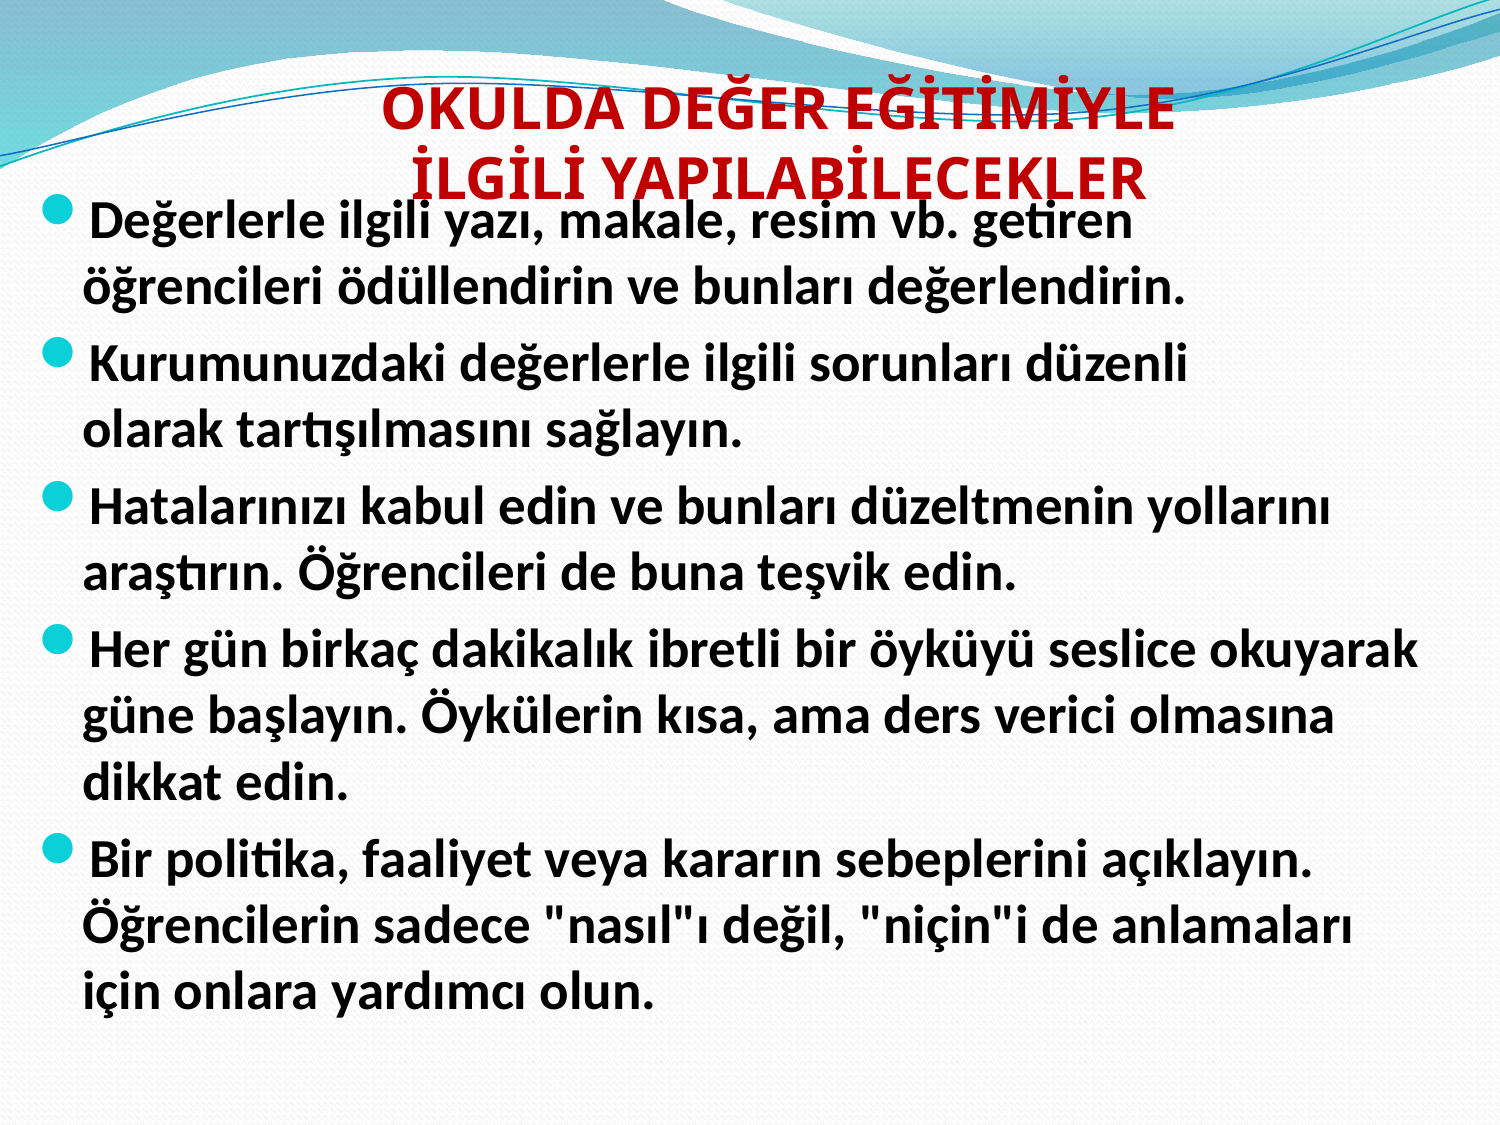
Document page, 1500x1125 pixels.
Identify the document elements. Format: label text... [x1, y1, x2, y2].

list Değerlerle ilgili yazı, makale, resim vb. getiren öğrencileri ödüllendirin ve bunları değerlendirin. Kurumunuzdaki değerlerle ilgili sorunları düzenli olarak tartışılmasını sağlayın. Hatalarınızı kabul edin ve bunları düzeltmenin yollarını araştırın. Öğrencileri de buna teşvik edin. Her gün birkaç dakikalık ibretli bir öyküyü seslice okuyarak güne başlayın. Öykülerin kısa, ama ders verici olmasına dikkat edin. Bir politika, faaliyet veya kararın sebeplerini açıklayın. Öğrencilerin sadece "nasıl"ı değil, "niçin"i de anlamaları için onlara yardımcı olun. [23, 175, 1454, 1032]
title OKULDA DEĞER EĞİTİMİYLE İLGİLİ YAPILABİLECEKLER [375, 37, 1184, 175]
